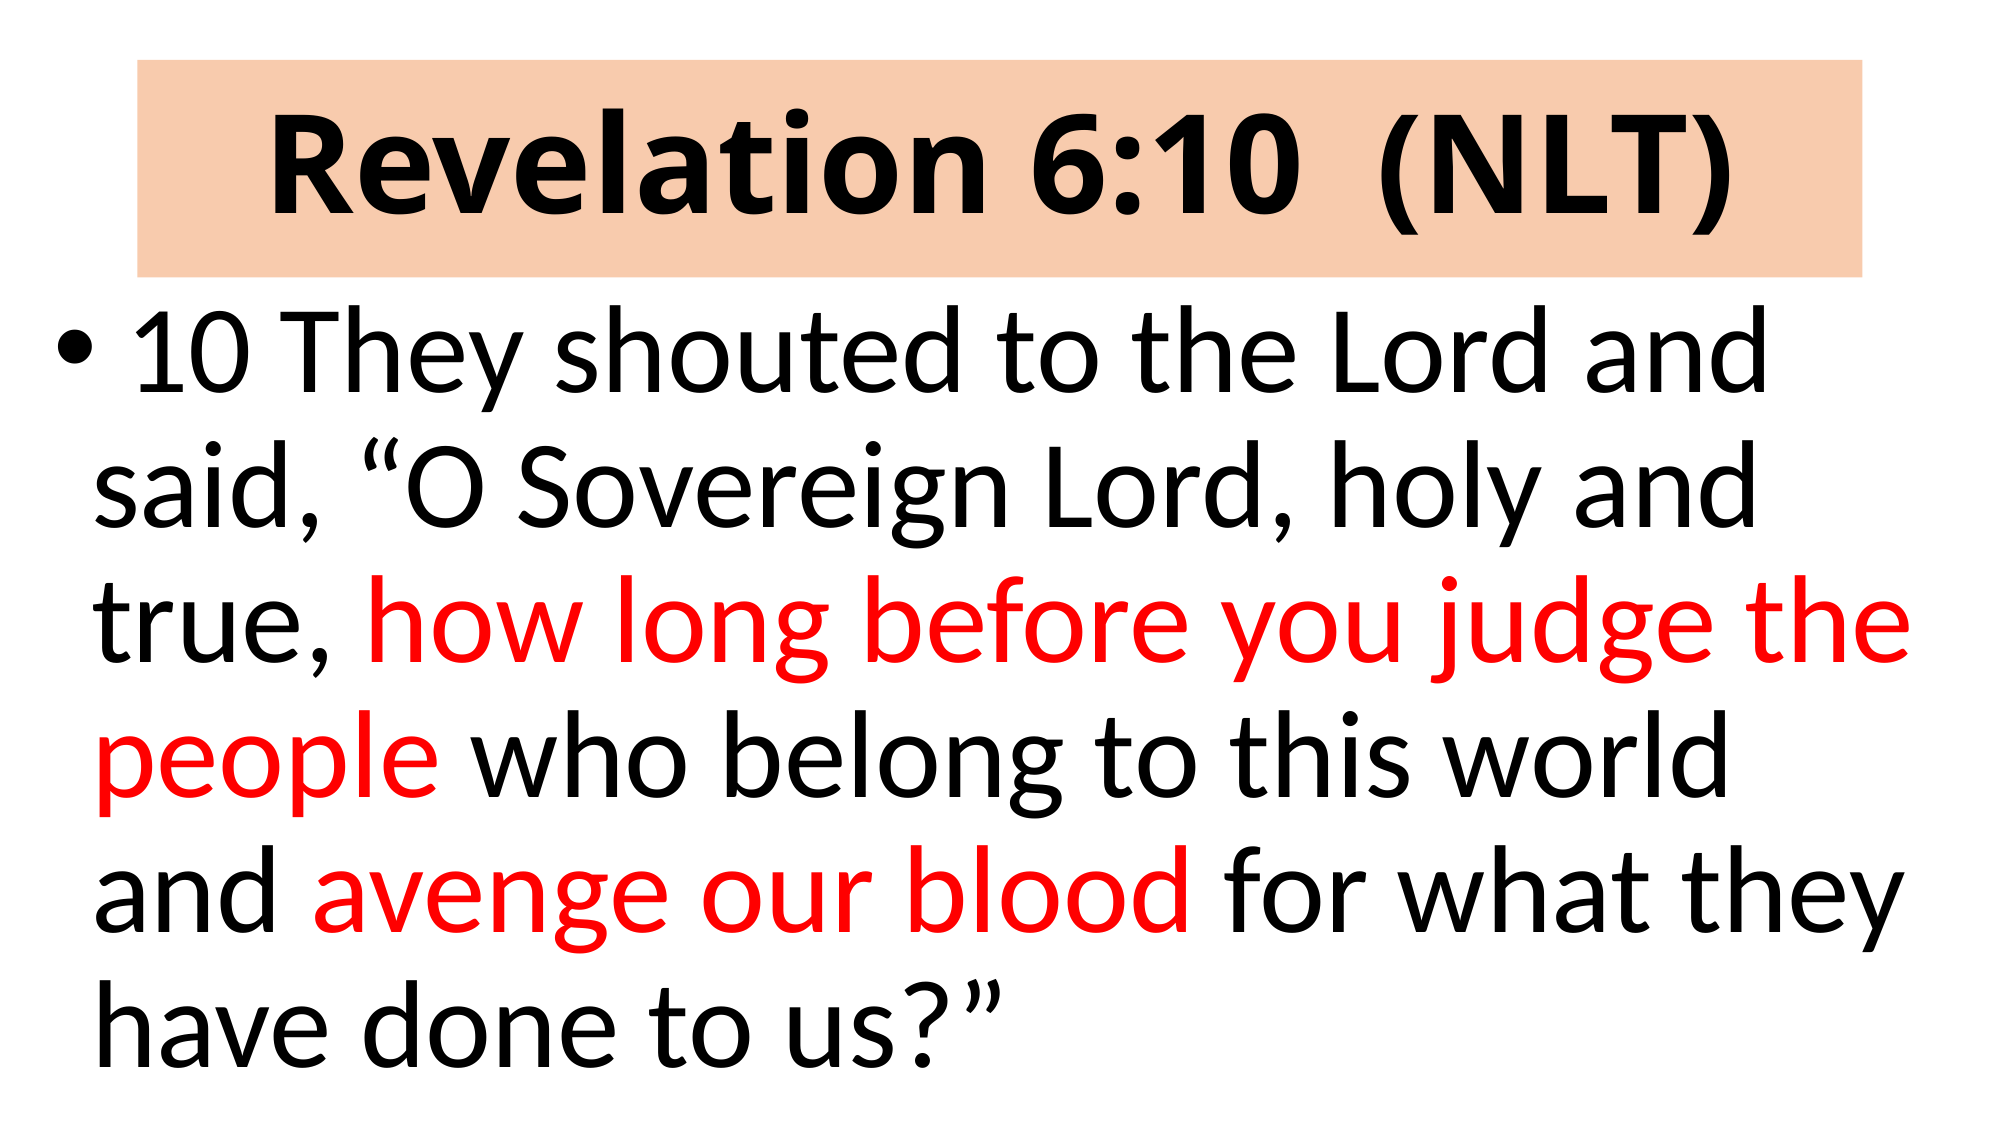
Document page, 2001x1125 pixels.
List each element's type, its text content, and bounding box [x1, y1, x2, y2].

list 10 They shouted to the Lord and said, “O Sovereign Lord, holy and true, how long before you judge the people who belong to this world and avenge our blood for what they have done to us?” [38, 277, 1962, 1072]
title Revelation 6:10 (NLT) [137, 59, 1863, 277]
